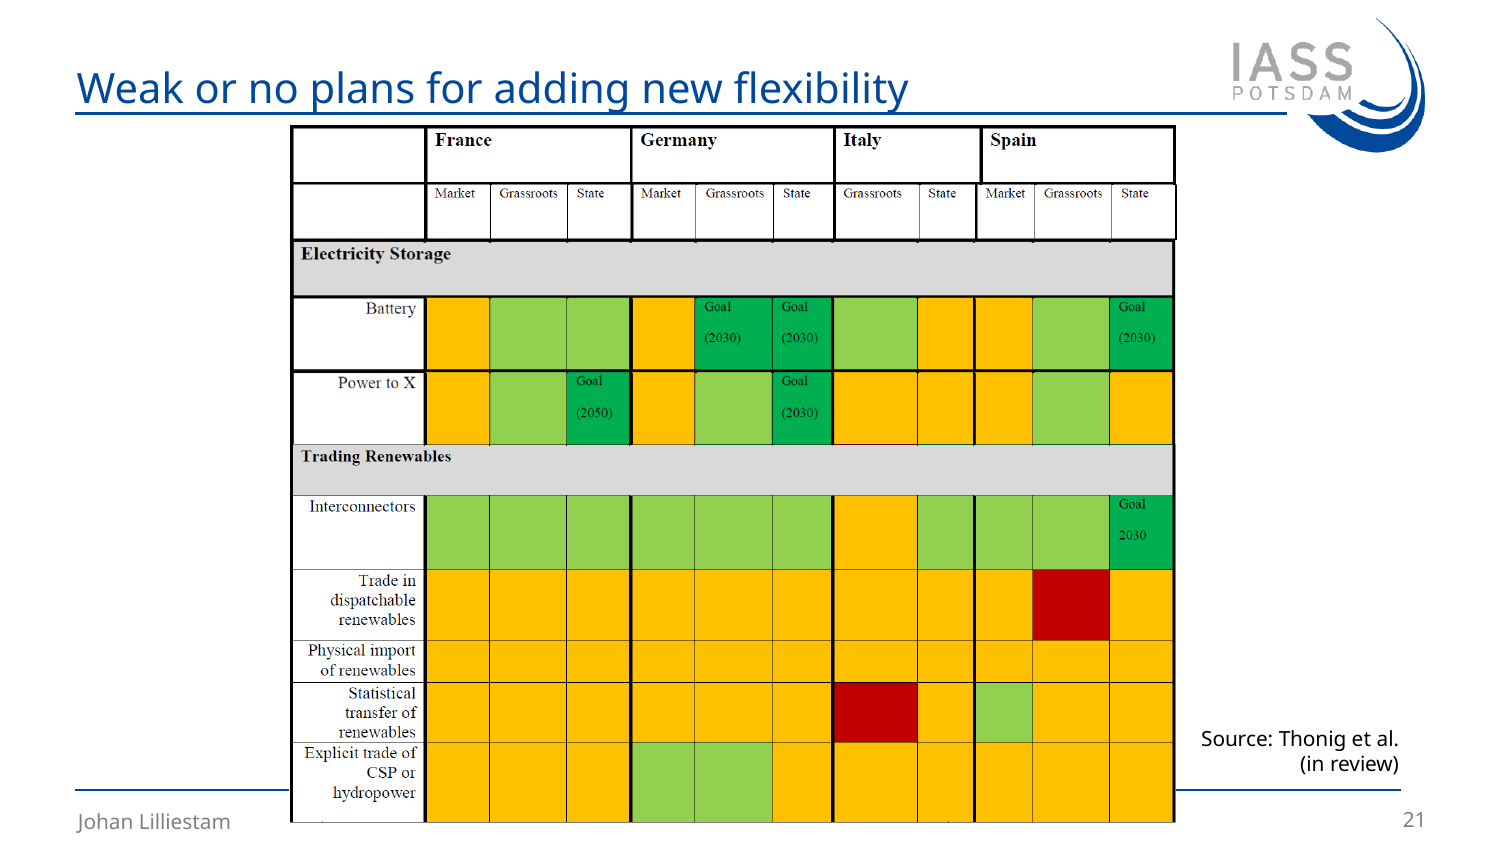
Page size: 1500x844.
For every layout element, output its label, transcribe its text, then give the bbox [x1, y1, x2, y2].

title Weak or no plans for adding new flexibility [76, 61, 1223, 116]
picture [289, 0, 1488, 824]
text_box Source: Thonig et al. (in review) [1180, 718, 1414, 783]
